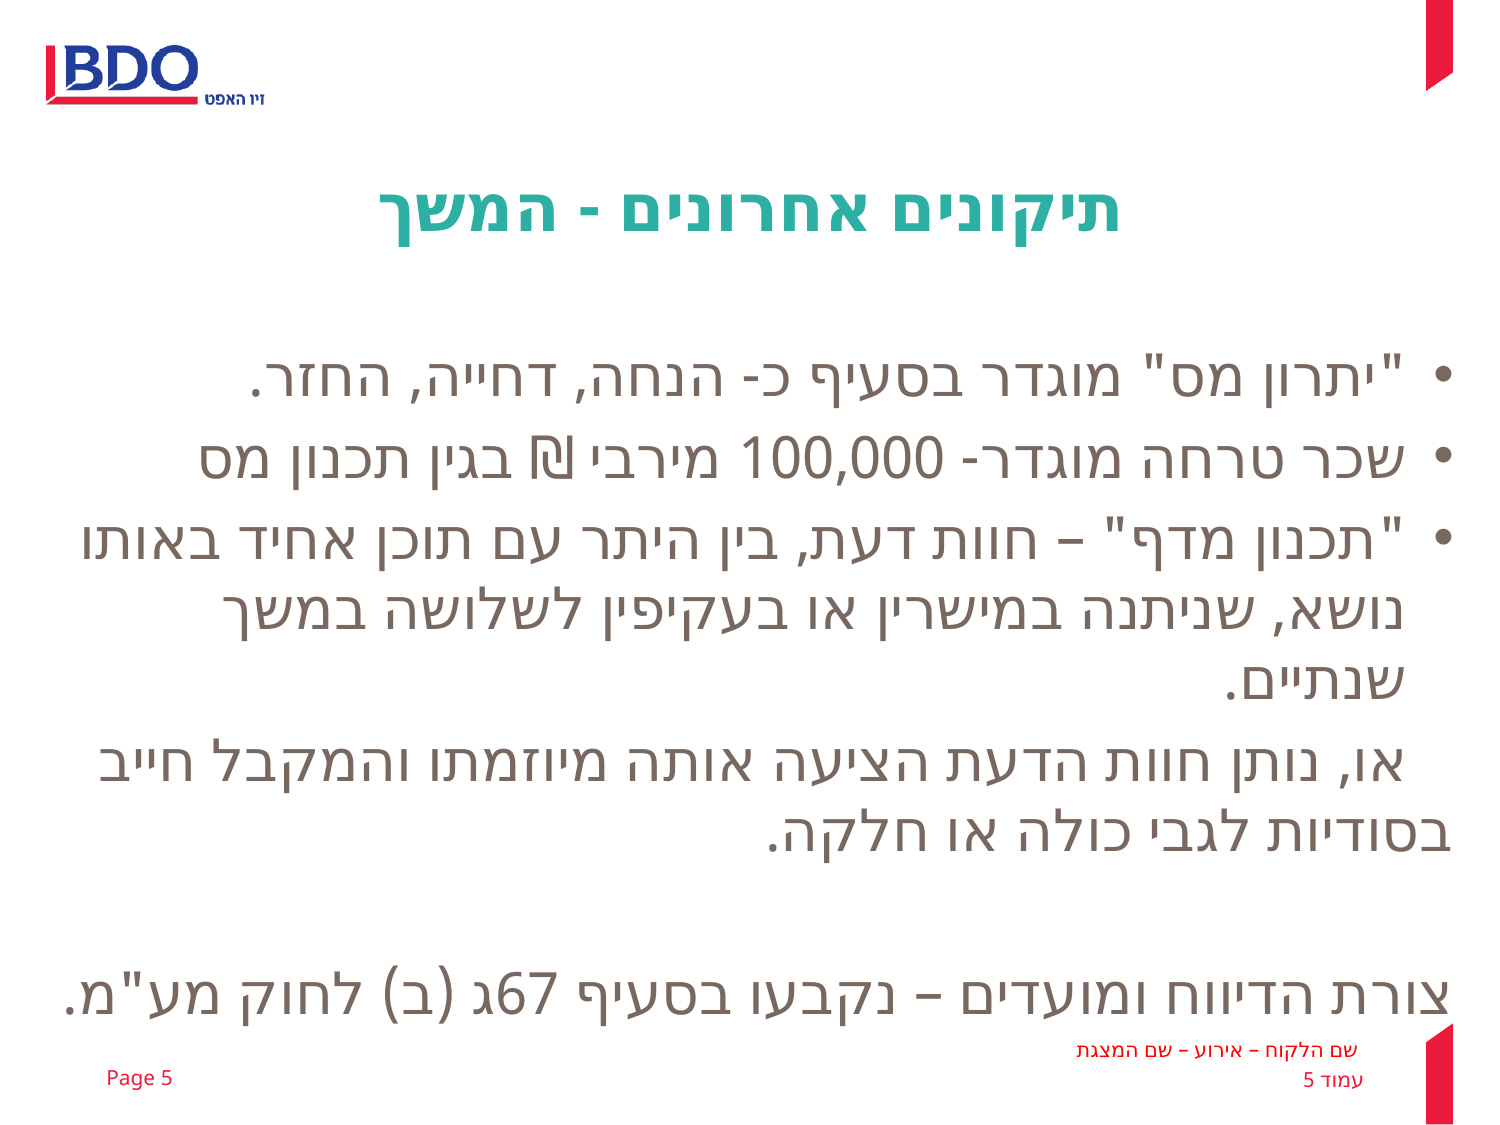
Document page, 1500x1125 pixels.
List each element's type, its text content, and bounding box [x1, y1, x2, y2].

picture [46, 45, 265, 105]
list תיקונים אחרונים - המשך "יתרון מס" מוגדר בסעיף כ- הנחה, דחייה, החזר. שכר טרחה מוגדר- 100,000 מירבי ₪ בגין תכנון מס "תכנון מדף" – חוות דעת, בין היתר עם תוכן אחיד באותו נושא, שניתנה במישרין או בעקיפין לשלושה במשך שנתיים. או, נותן חוות הדעת הציעה אותה מיוזמתו והמקבל חייב בסודיות לגבי כולה או חלקה. צורת הדיווח ומועדים – נקבעו בסעיף 67ג (ב) לחוק מע"מ. [47, 164, 1454, 963]
slide_number Page 5 [106, 1063, 457, 1092]
